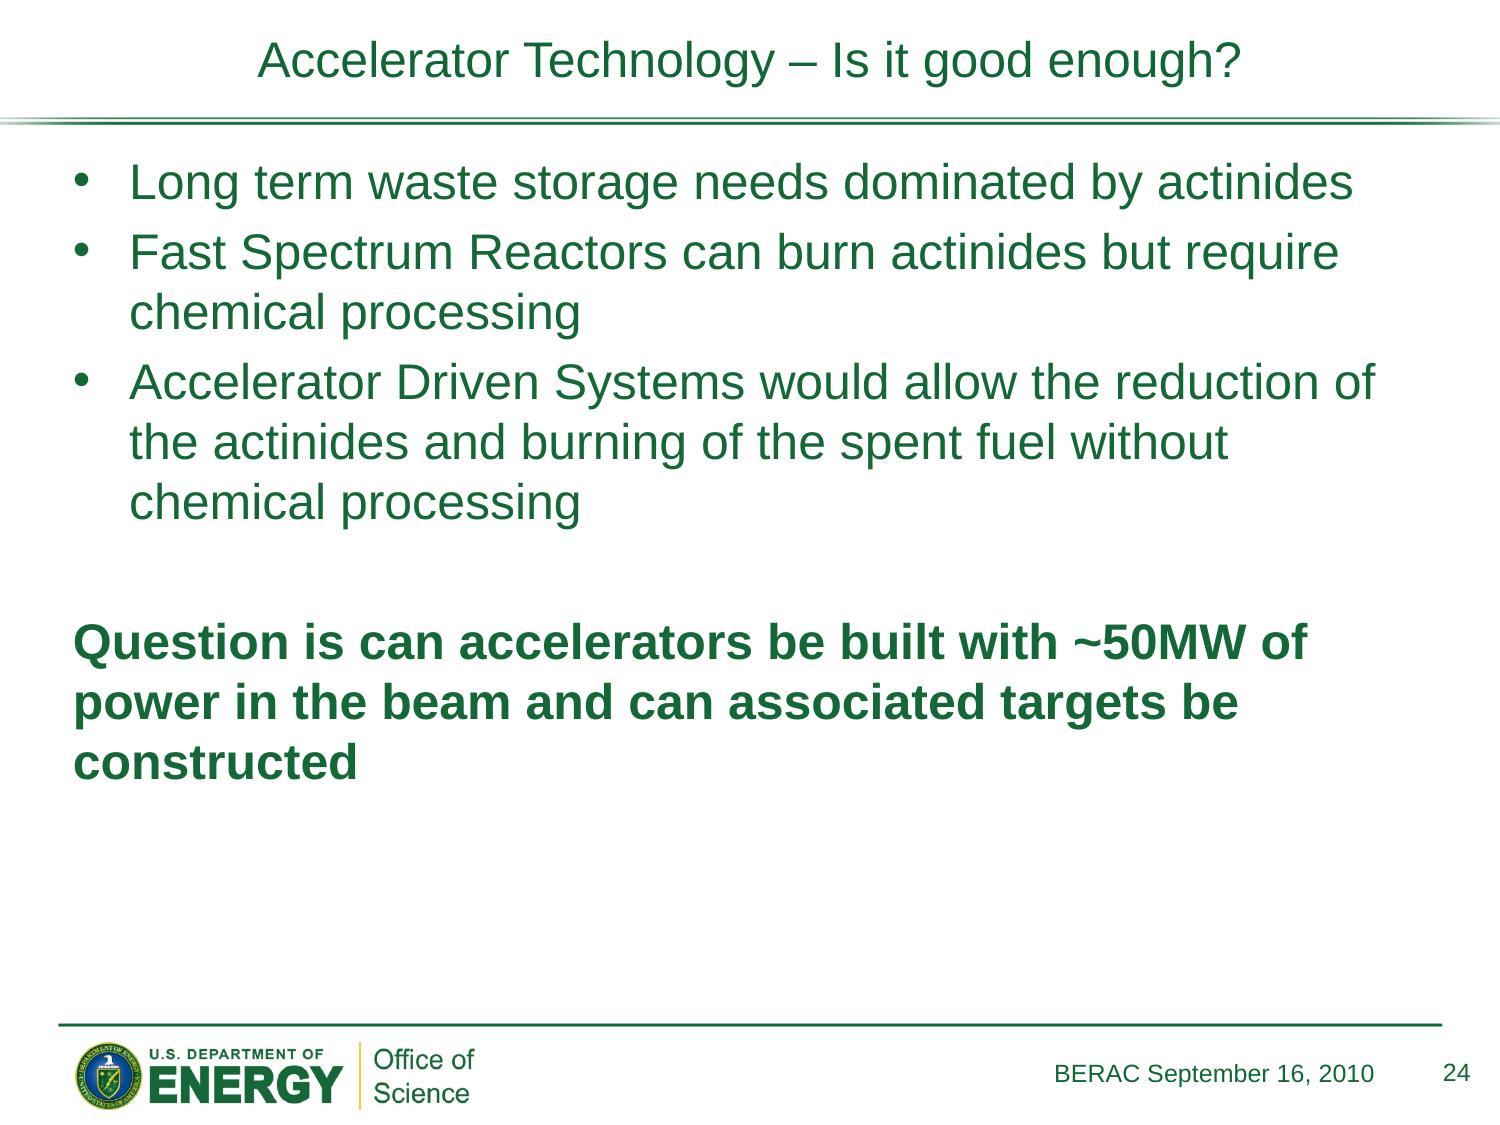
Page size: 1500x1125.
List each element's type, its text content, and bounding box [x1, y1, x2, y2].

picture [0, 152, 1500, 1125]
slide_number 24 [1423, 1041, 1486, 1102]
list Long term waste storage needs dominated by actinides Fast Spectrum Reactors can burn actinides but require chemical processing Accelerator Driven Systems would allow the reduction of the actinides and burning of the spent fuel without chemical processing Question is can accelerators be built with ~50MW of power in the beam and can associated targets be constructed [57, 152, 1438, 1006]
title Accelerator Technology – Is it good enough? [0, 0, 1500, 152]
footer BERAC September 16, 2010 [515, 1042, 1391, 1103]
